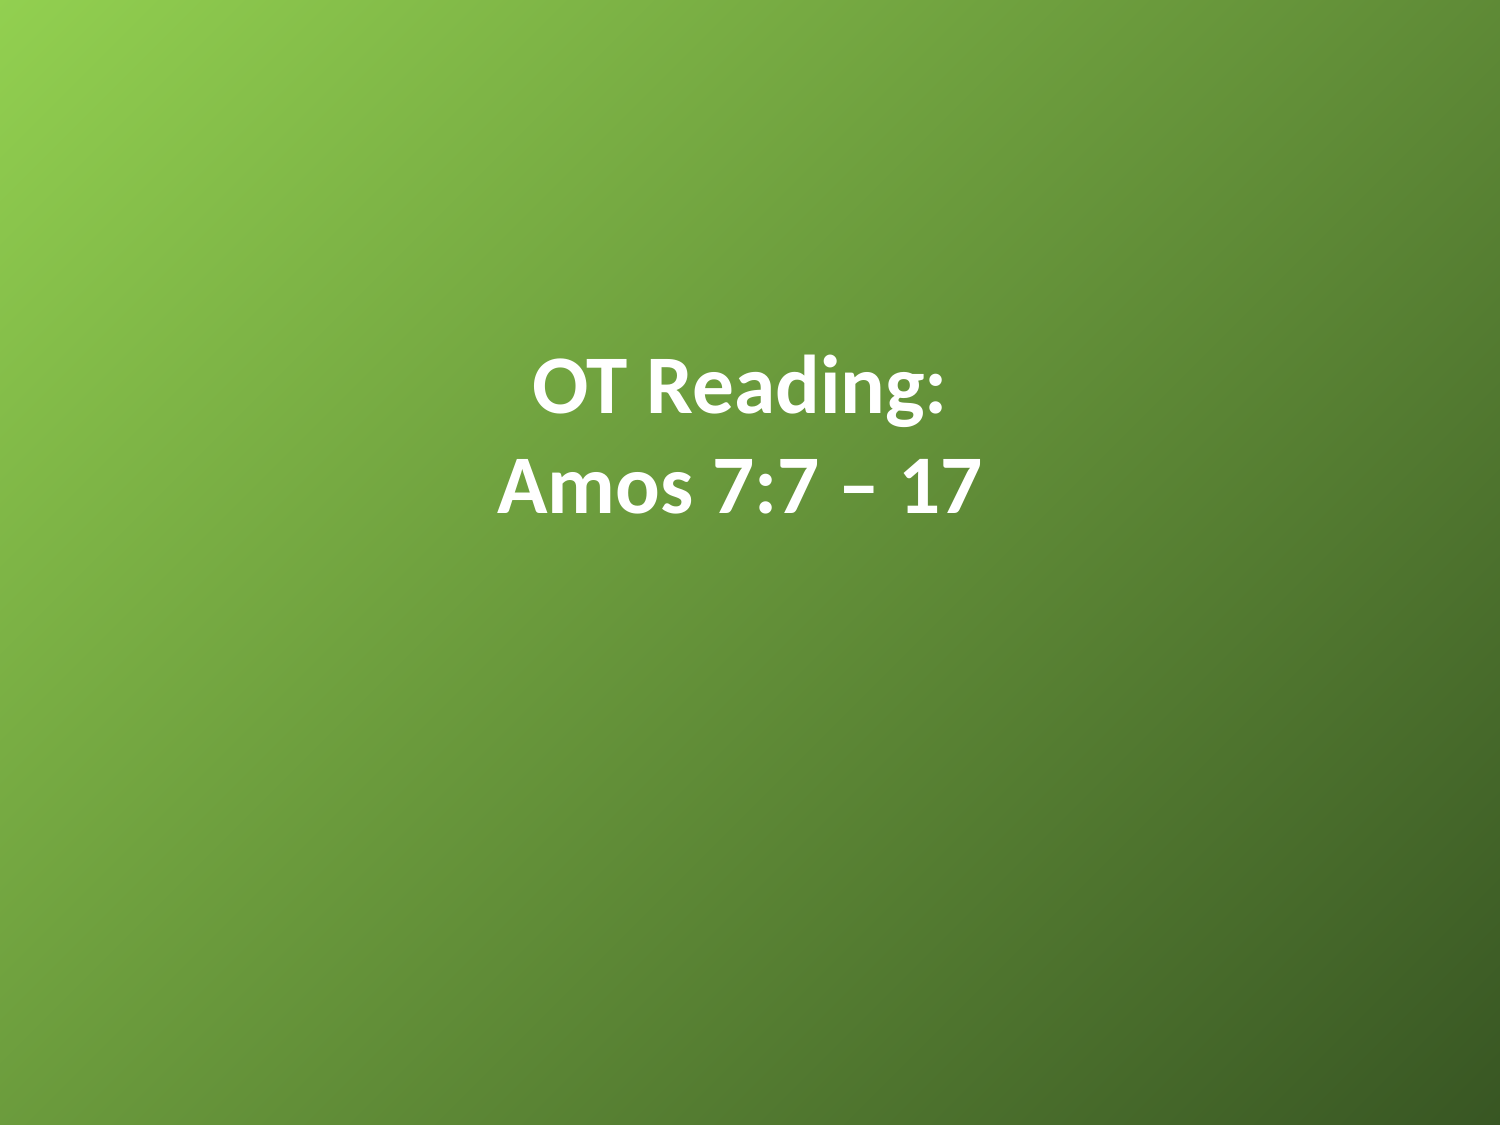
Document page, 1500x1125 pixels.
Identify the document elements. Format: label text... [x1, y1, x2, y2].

subtitle OT Reading: Amos 7:7 – 17 [13, 23, 1486, 1109]
